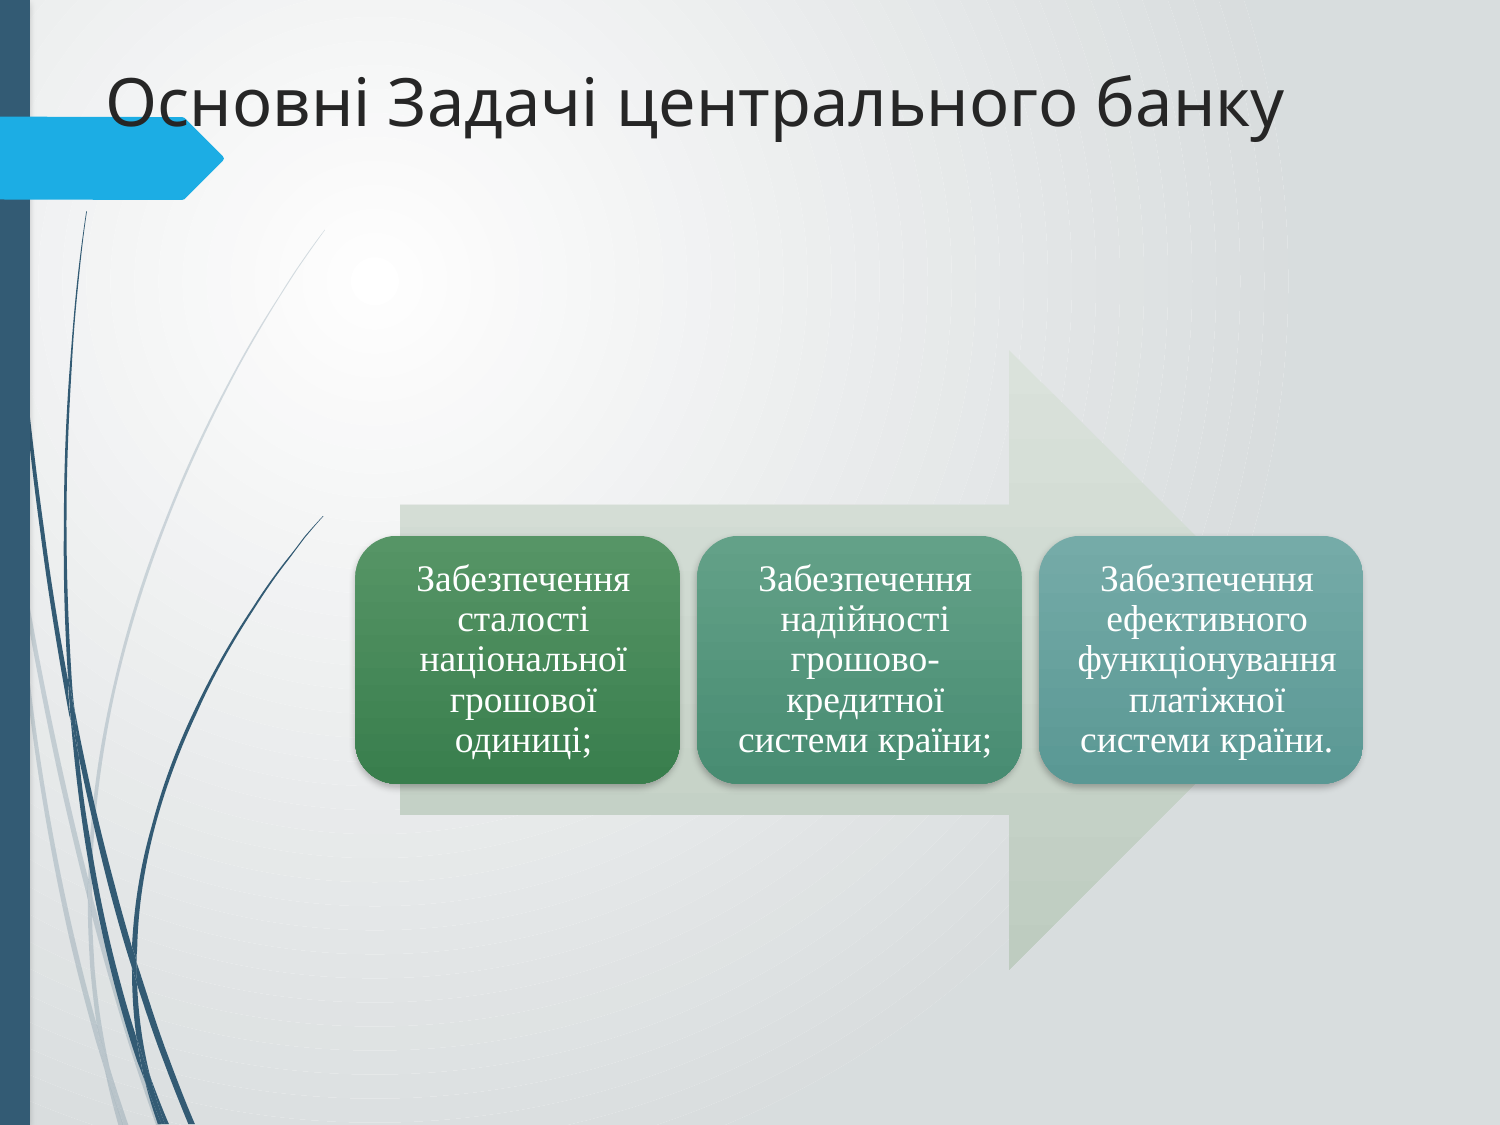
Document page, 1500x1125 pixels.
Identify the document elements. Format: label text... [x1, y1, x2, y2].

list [318, 349, 1401, 971]
title Основні Задачі центрального банку [75, 52, 1317, 240]
